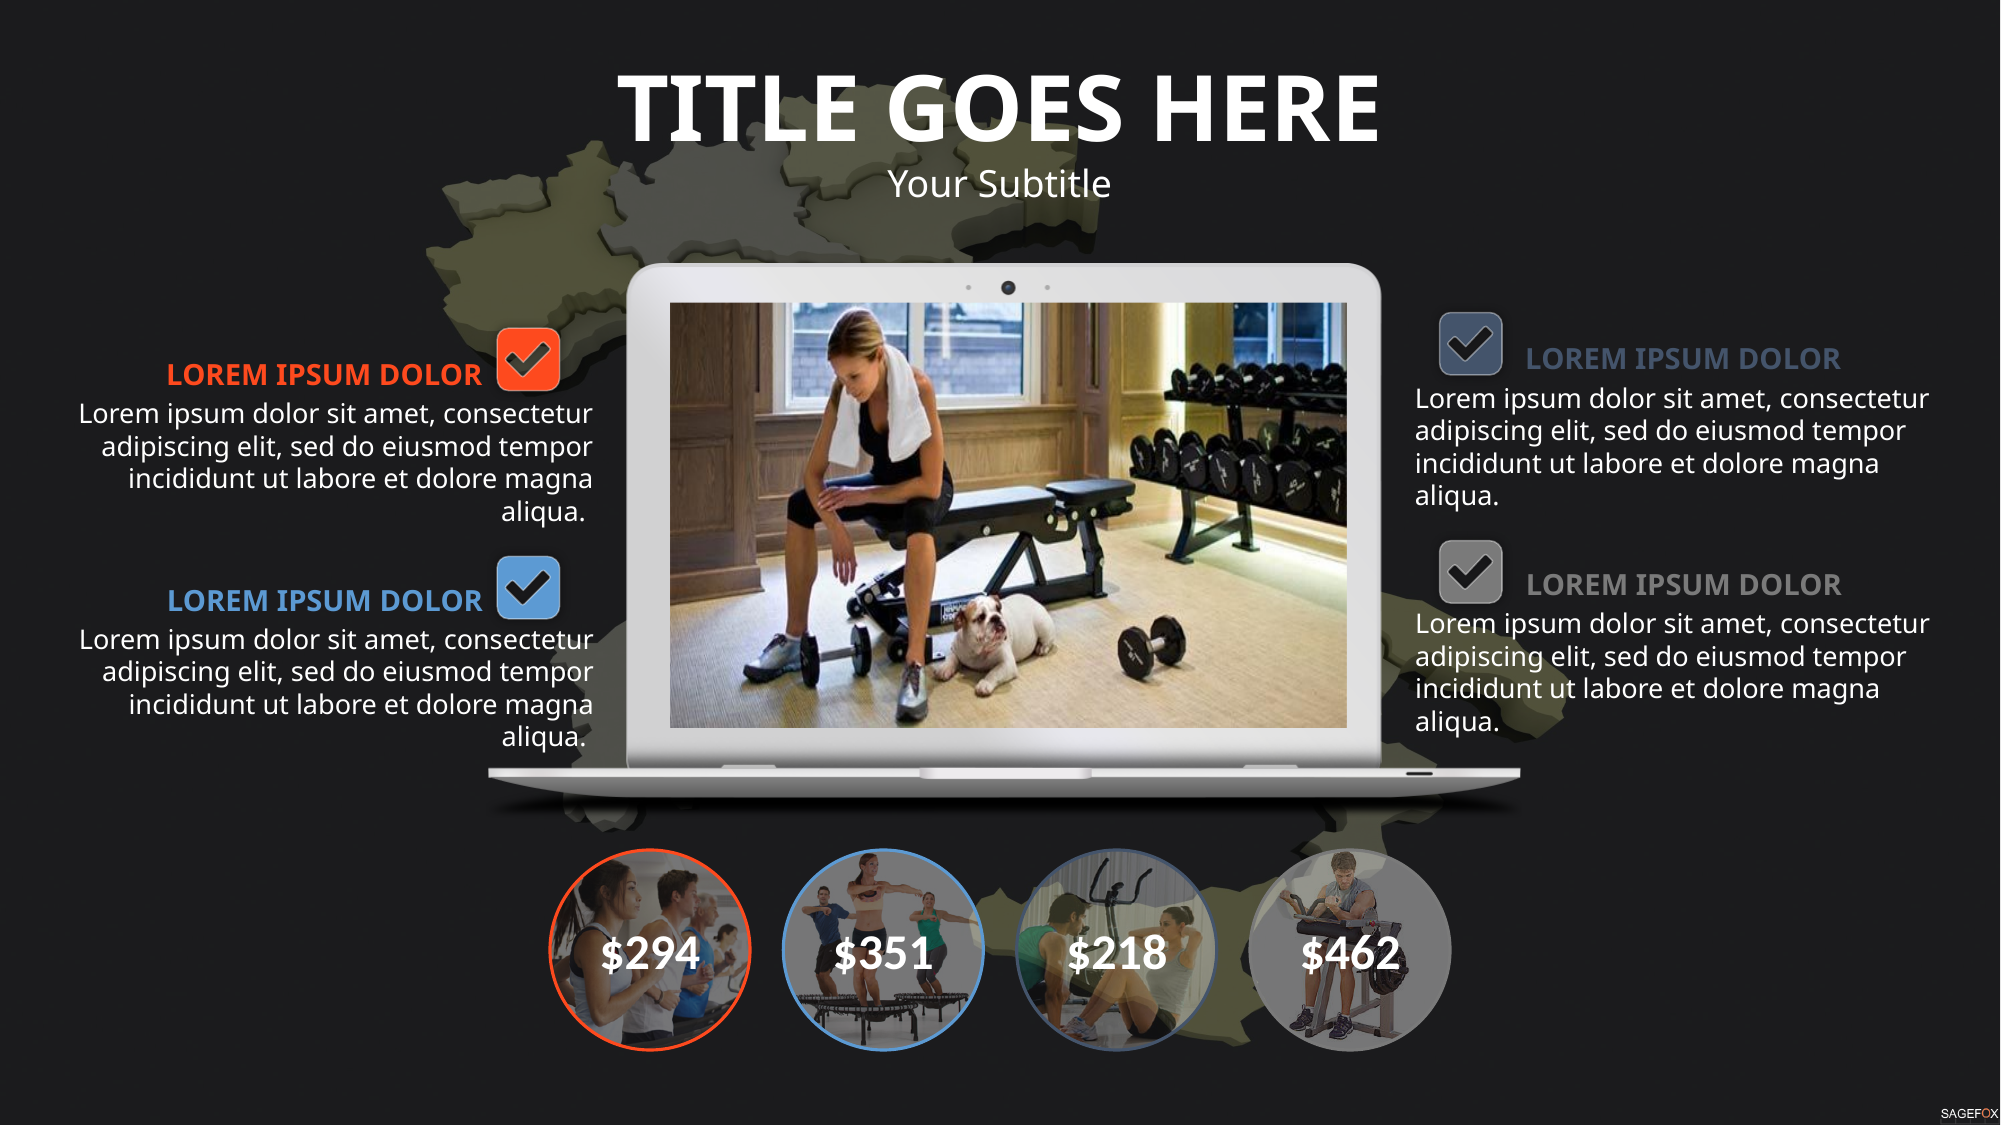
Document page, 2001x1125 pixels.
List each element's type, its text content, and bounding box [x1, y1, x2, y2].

text_box LOREM IPSUM DOLOR Lorem ipsum dolor sit amet, consectetur adipiscing elit, sed do eiusmod tempor incididunt ut labore et dolore magna aliqua. [1522, 333, 1967, 519]
text_box TITLE GOES HERE Your Subtitle [548, 42, 1452, 212]
picture [486, 263, 1522, 819]
picture [1940, 0, 2001, 1125]
text_box $218 [1016, 849, 1217, 1051]
text_box $294 [549, 849, 751, 1051]
text_box $462 [1250, 849, 1451, 1051]
text_box LOREM IPSUM DOLOR Lorem ipsum dolor sit amet, consectetur adipiscing elit, sed do eiusmod tempor incididunt ut labore et dolore magna aliqua. [41, 349, 486, 535]
text_box LOREM IPSUM DOLOR Lorem ipsum dolor sit amet, consectetur adipiscing elit, sed do eiusmod tempor incididunt ut labore et dolore magna aliqua. [1522, 558, 1968, 744]
text_box $351 [783, 849, 984, 1051]
text_box LOREM IPSUM DOLOR Lorem ipsum dolor sit amet, consectetur adipiscing elit, sed do eiusmod tempor incididunt ut labore et dolore magna aliqua. [41, 574, 486, 760]
